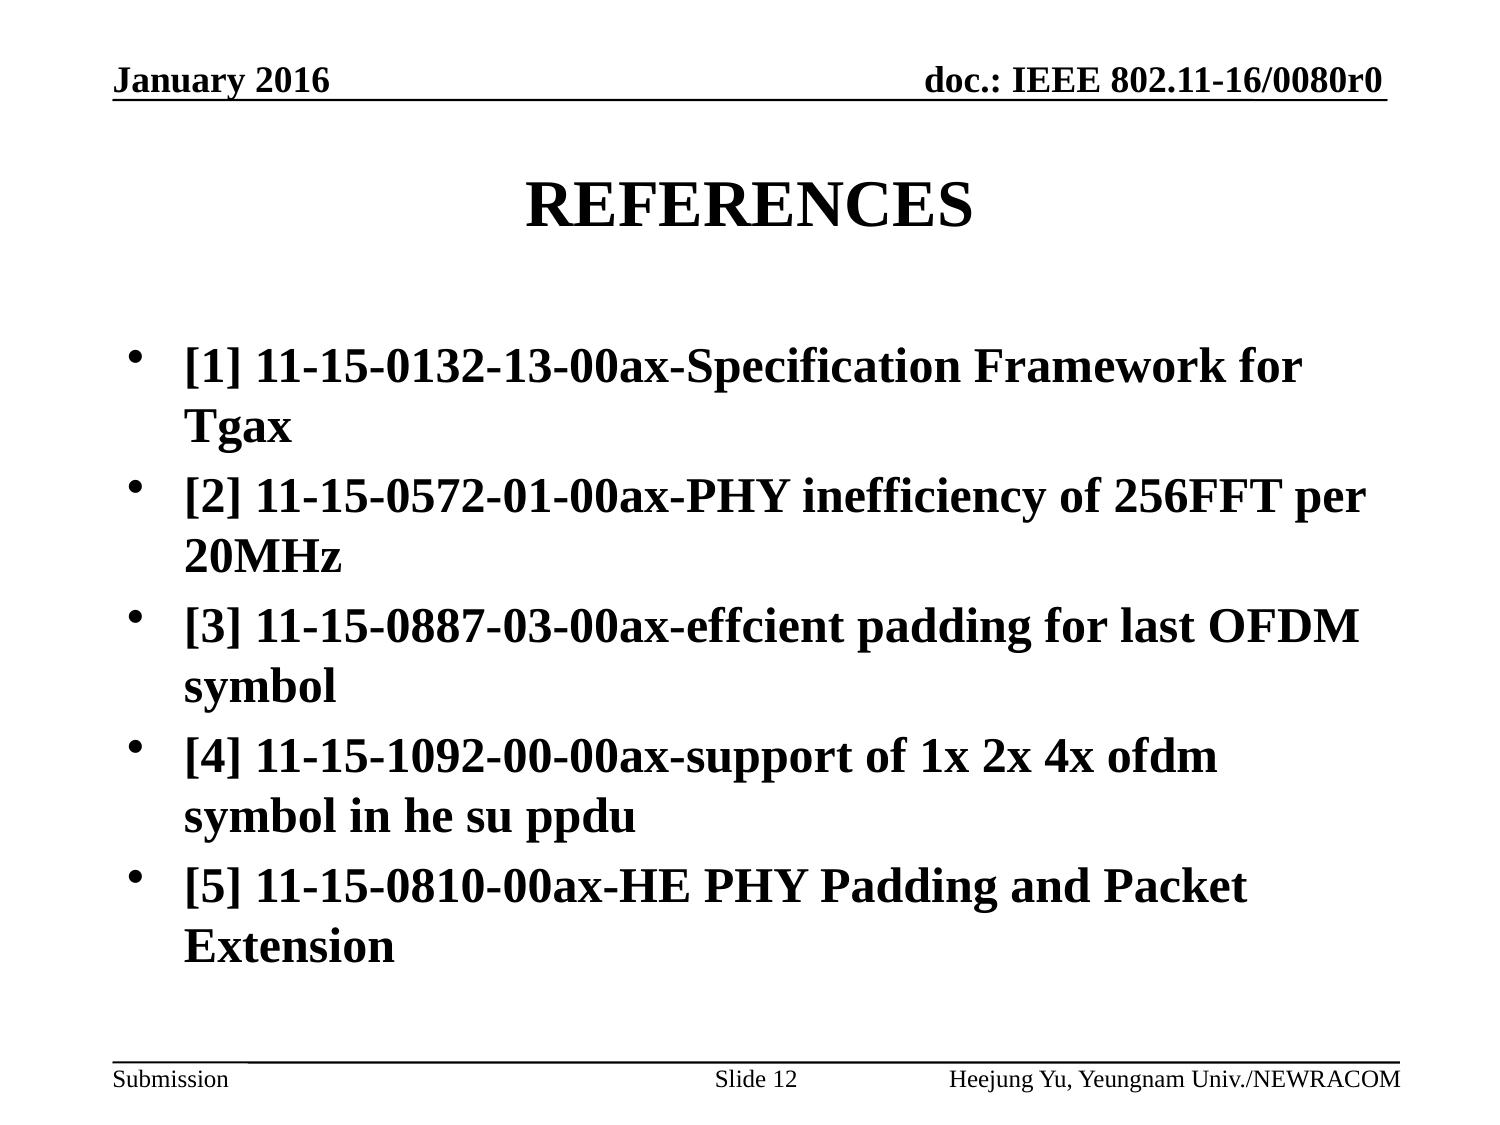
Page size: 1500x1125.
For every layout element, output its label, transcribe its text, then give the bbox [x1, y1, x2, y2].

title REFERENCES [112, 112, 1388, 288]
slide_number Slide 12 [712, 1061, 800, 1093]
footer Heejung Yu, Yeungnam Univ./NEWRACOM [943, 1061, 1402, 1093]
list [1] 11-15-0132-13-00ax-Specification Framework for Tgax [2] 11-15-0572-01-00ax-PHY inefficiency of 256FFT per 20MHz [3] 11-15-0887-03-00ax-effcient padding for last OFDM symbol [4] 11-15-1092-00-00ax-support of 1x 2x 4x ofdm symbol in he su ppdu [5] 11-15-0810-00ax-HE PHY Padding and Packet Extension [112, 324, 1388, 1001]
